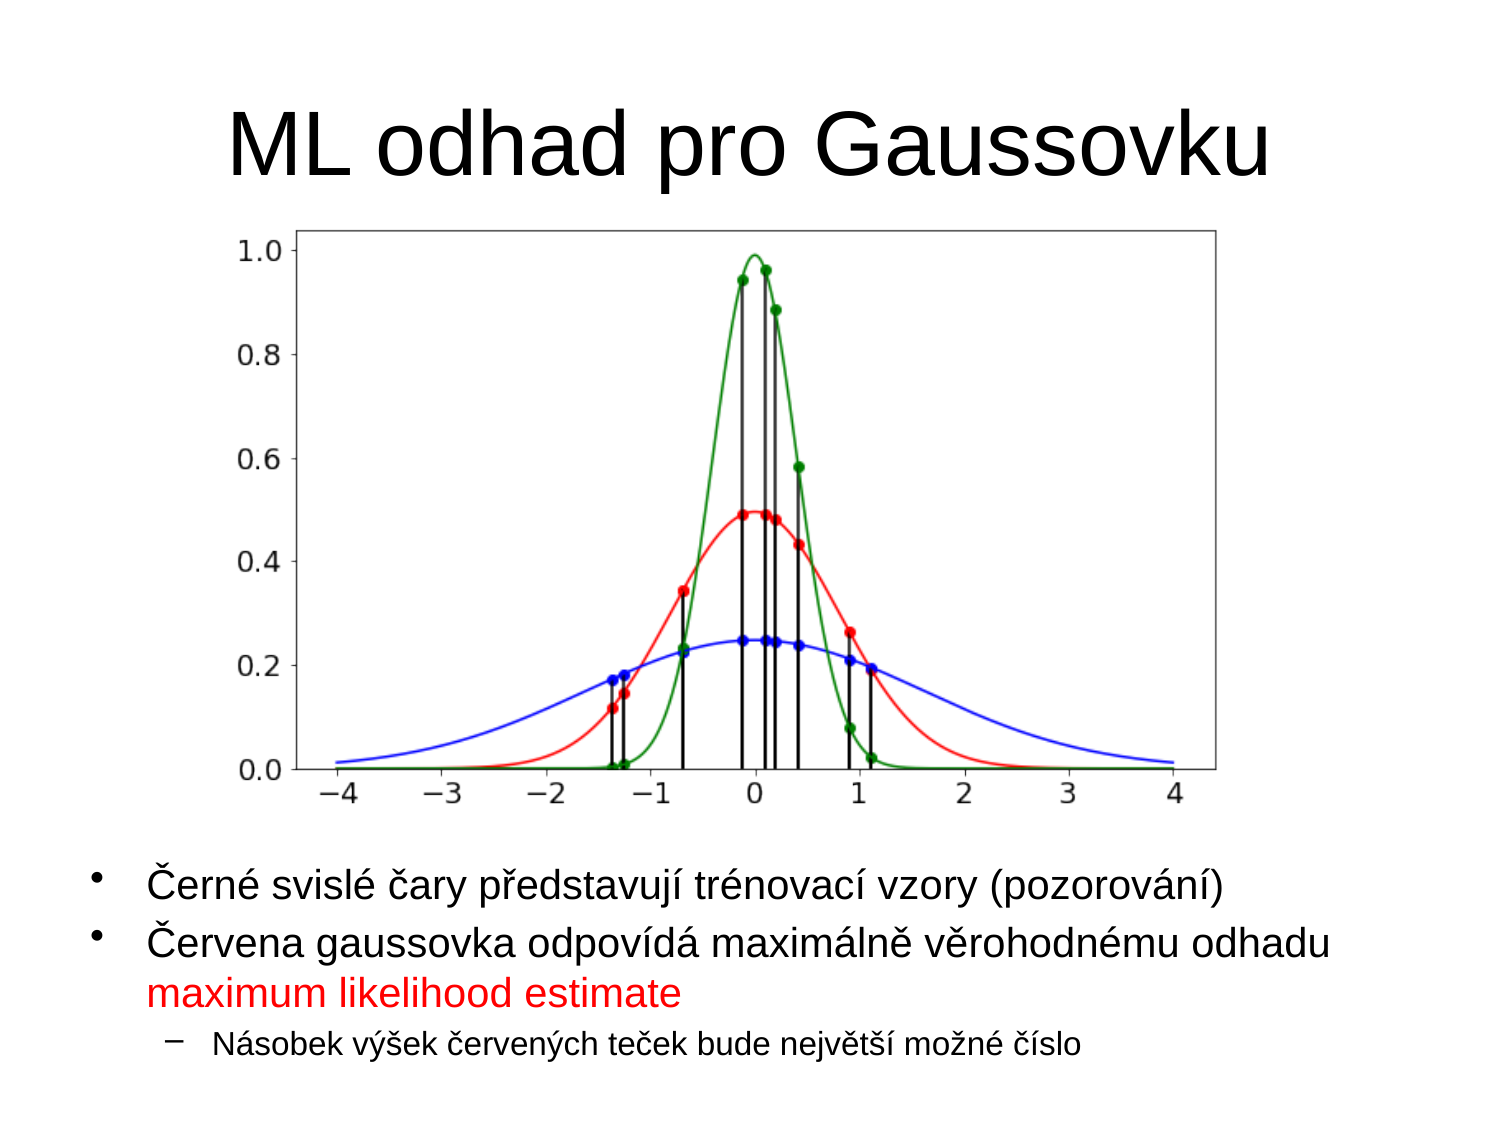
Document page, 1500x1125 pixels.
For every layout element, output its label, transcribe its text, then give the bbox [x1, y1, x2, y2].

title ML odhad pro Gaussovku [75, 45, 1425, 233]
list Černé svislé čary představují trénovací vzory (pozorování) Červena gaussovka odpovídá maximálně věrohodnému odhadu maximum likelihood estimate Násobek výšek červených teček bude největší možné číslo [75, 849, 1438, 1080]
picture [224, 212, 1233, 822]
